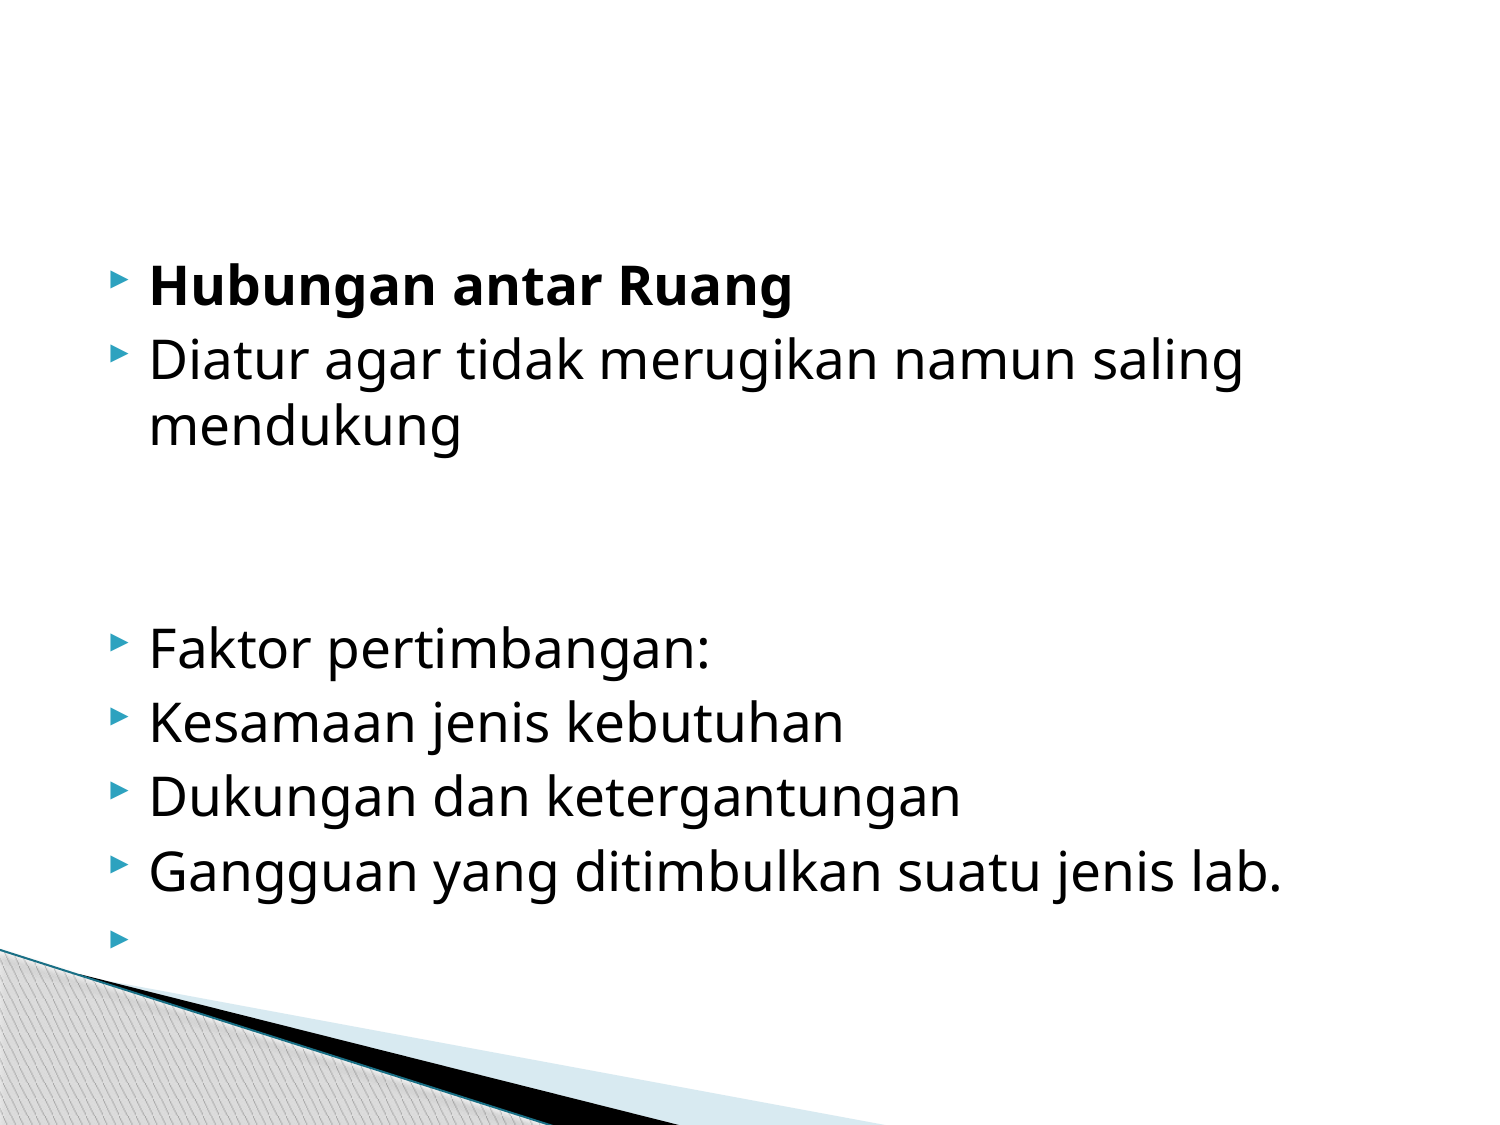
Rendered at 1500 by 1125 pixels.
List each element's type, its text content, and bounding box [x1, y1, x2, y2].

list Hubungan antar Ruang Diatur agar tidak merugikan namun saling mendukung Faktor pertimbangan: Kesamaan jenis kebutuhan Dukungan dan ketergantungan Gangguan yang ditimbulkan suatu jenis lab. [75, 243, 1425, 986]
